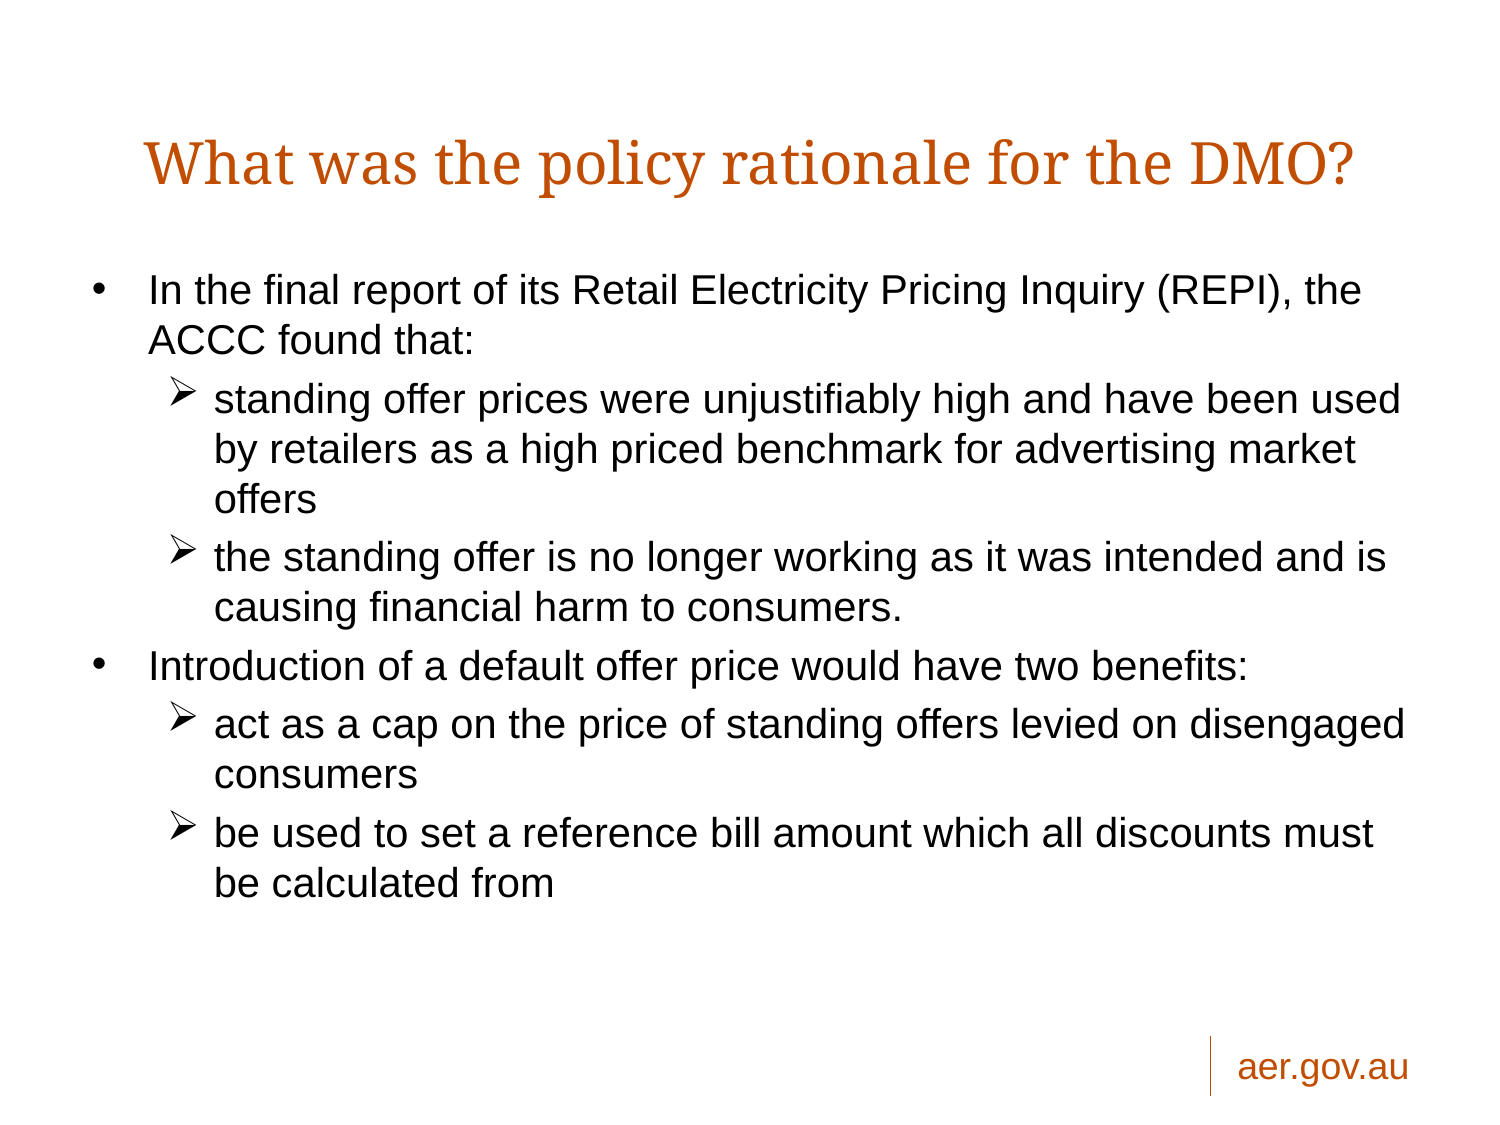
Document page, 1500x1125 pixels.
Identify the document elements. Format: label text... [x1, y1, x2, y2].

title What was the policy rationale for the DMO? [76, 90, 1424, 233]
list In the final report of its Retail Electricity Pricing Inquiry (REPI), the ACCC found that: standing offer prices were unjustifiably high and have been used by retailers as a high priced benchmark for advertising market offers the standing offer is no longer working as it was intended and is causing financial harm to consumers. Introduction of a default offer price would have two benefits: act as a cap on the price of standing offers levied on disengaged consumers be used to set a reference bill amount which all discounts must be calculated from [76, 255, 1424, 1000]
